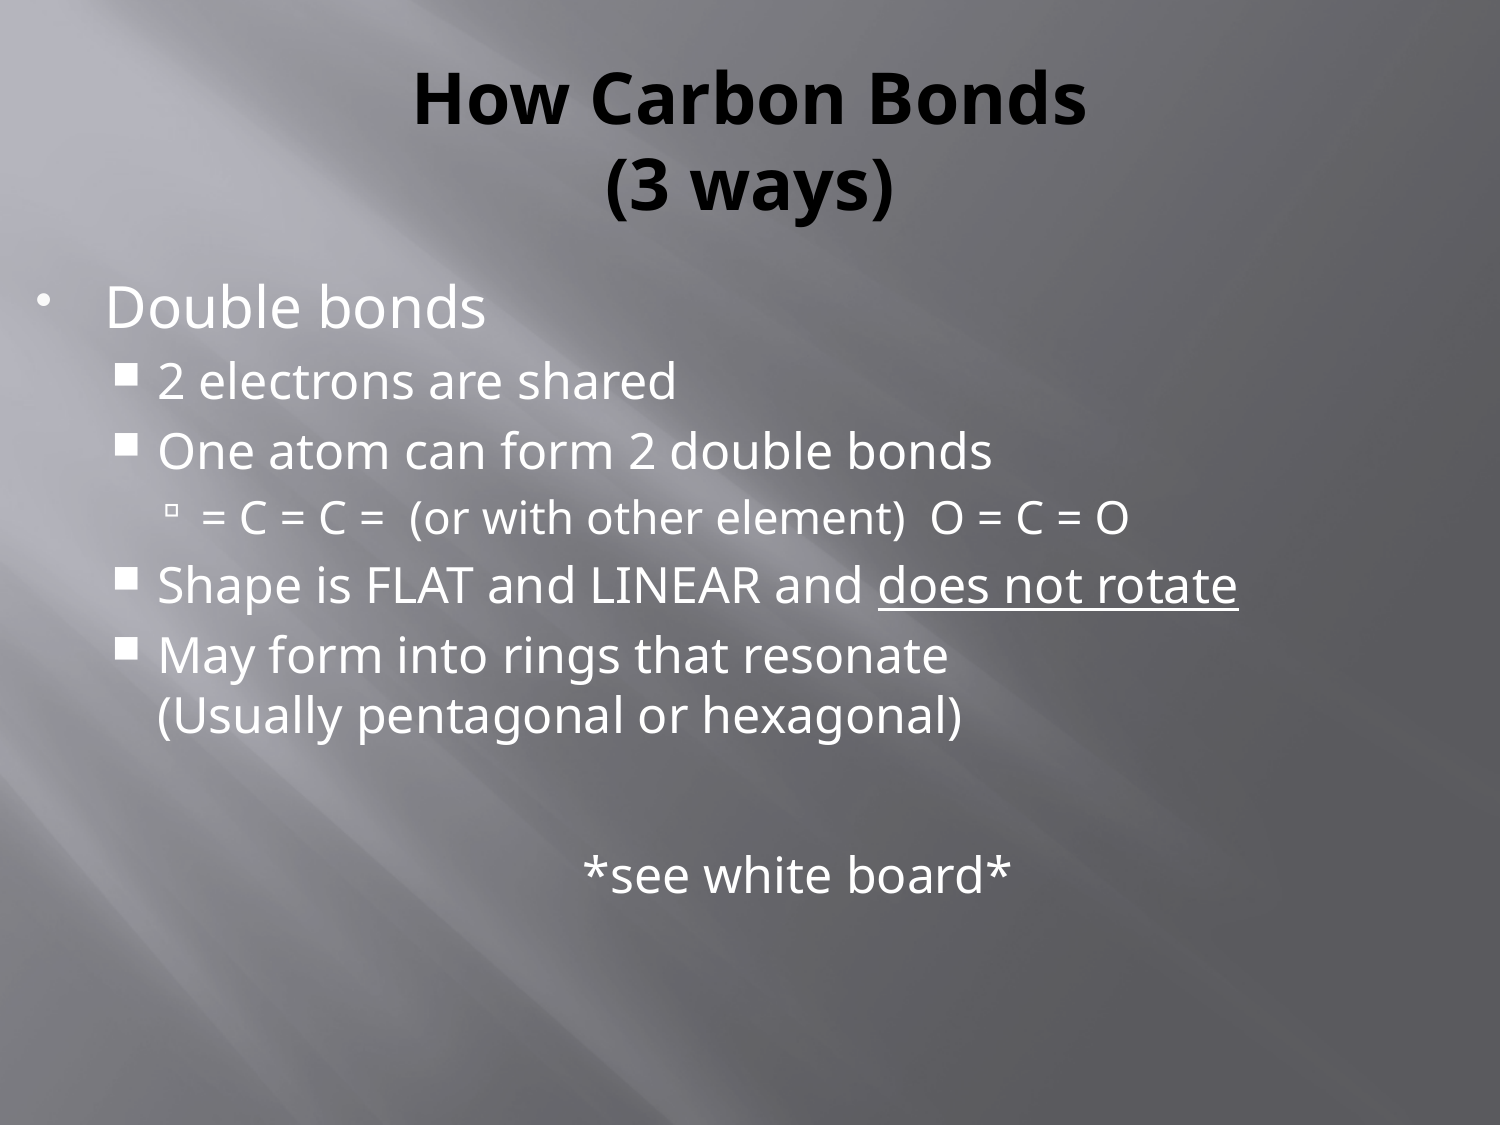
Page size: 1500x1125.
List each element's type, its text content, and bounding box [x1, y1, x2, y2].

list Double bonds 2 electrons are shared One atom can form 2 double bonds = C = C = (or with other element) O = C = O Shape is FLAT and LINEAR and does not rotate May form into rings that resonate (Usually pentagonal or hexagonal) *see white board* [0, 262, 1500, 1125]
title How Carbon Bonds (3 ways) [75, 45, 1425, 233]
